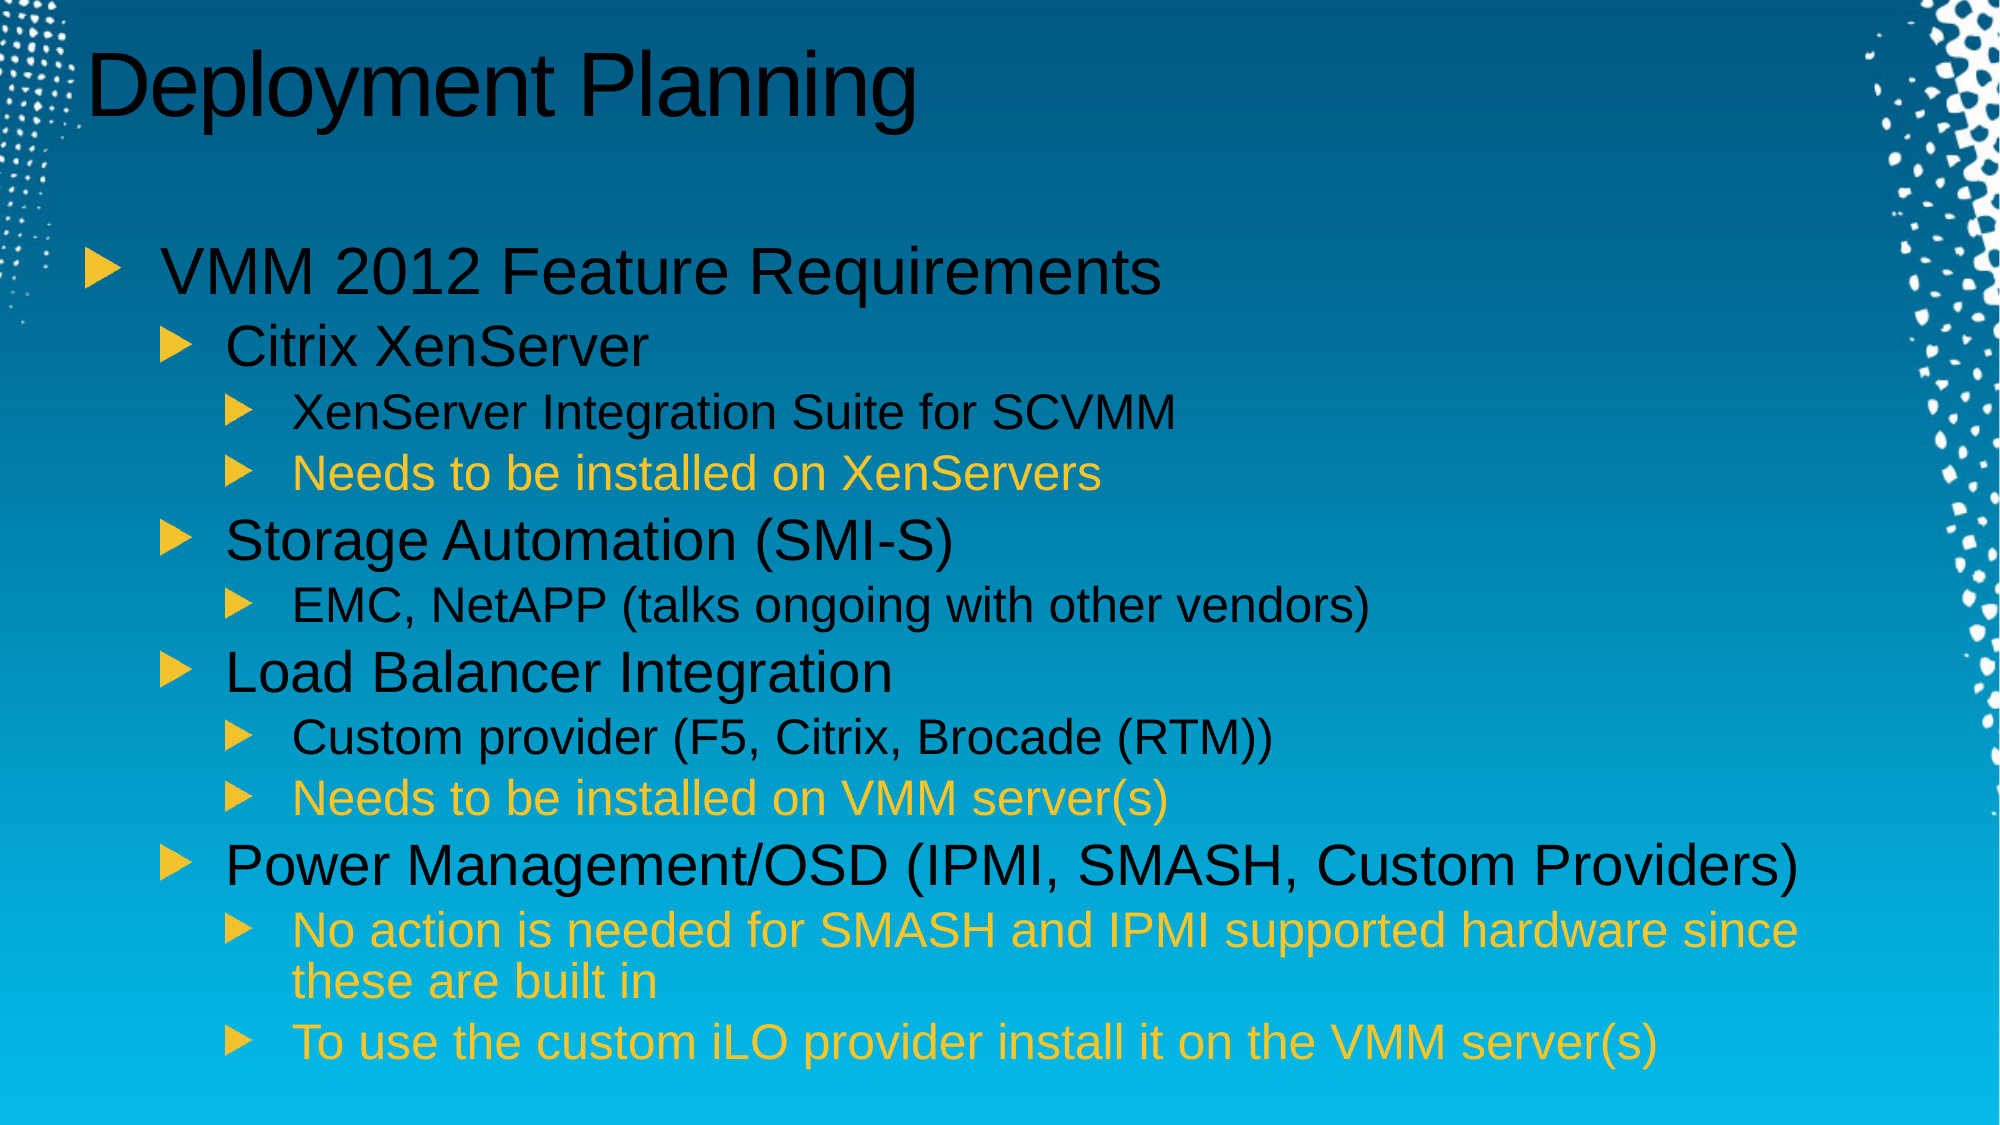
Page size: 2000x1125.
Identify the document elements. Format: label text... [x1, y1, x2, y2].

picture [1963, 335, 1972, 344]
picture [1889, 152, 1901, 166]
picture [1981, 604, 2000, 620]
picture [17, 129, 23, 136]
picture [1941, 324, 1952, 332]
picture [6, 97, 12, 105]
picture [1960, 392, 1970, 403]
picture [1946, 525, 1956, 533]
picture [38, 74, 47, 80]
picture [1921, 0, 1934, 8]
picture [26, 57, 34, 68]
picture [1969, 625, 1985, 642]
picture [1935, 379, 1948, 391]
picture [1945, 213, 1955, 220]
picture [1935, 431, 1946, 449]
picture [1973, 368, 1982, 380]
picture [1952, 502, 1967, 516]
picture [11, 55, 21, 64]
picture [1914, 164, 1923, 177]
picture [1993, 321, 2000, 339]
picture [3, 10, 11, 18]
picture [33, 88, 42, 97]
picture [1928, 399, 1939, 415]
picture [34, 101, 43, 111]
picture [1972, 312, 1985, 322]
picture [24, 72, 32, 79]
picture [1979, 657, 1995, 676]
picture [1957, 187, 1971, 200]
picture [54, 76, 60, 83]
picture [30, 14, 40, 23]
picture [1932, 235, 1943, 241]
picture [0, 40, 9, 45]
picture [58, 32, 66, 41]
picture [1970, 426, 1980, 436]
picture [1958, 445, 1968, 460]
picture [1942, 465, 1958, 483]
picture [1992, 438, 2000, 448]
picture [226, 914, 250, 942]
picture [226, 589, 250, 617]
picture [28, 42, 36, 53]
picture [1950, 359, 1960, 366]
picture [1920, 257, 1932, 264]
list VMM 2012 Feature Requirements Citrix XenServer XenServer Integration Suite for SCVMM Needs to be installed on XenServers Storage Automation (SMI-S) EMC, NetAPP (talks ongoing with other vendors) Load Balancer Integration Custom provider (F5, Citrix, Brocade (RTM)) Needs to be installed on VMM server(s) Power Management/OSD (IPMI, SMASH, Custom Providers) No action is needed for SMASH and IPMI supported hardware since these are built in To use the custom iLO provider install it on the VMM server(s) [85, 239, 1914, 1103]
picture [1935, 0, 2000, 306]
picture [1925, 141, 1935, 155]
picture [1925, 87, 1941, 99]
picture [16, 143, 21, 151]
picture [33, 0, 42, 10]
picture [161, 520, 190, 554]
picture [1955, 557, 1965, 573]
picture [1914, 308, 1929, 326]
picture [1963, 589, 1976, 607]
picture [1914, 274, 1920, 291]
picture [1926, 344, 1939, 358]
picture [42, 31, 53, 39]
picture [1990, 492, 2000, 505]
picture [1930, 291, 1941, 297]
picture [1922, 200, 1934, 207]
picture [43, 42, 49, 53]
picture [226, 395, 251, 424]
picture [1991, 747, 2000, 765]
picture [161, 652, 190, 686]
picture [226, 1026, 250, 1054]
picture [1978, 517, 1987, 527]
picture [1968, 481, 1978, 492]
picture [1982, 714, 1993, 729]
picture [0, 24, 9, 33]
picture [31, 131, 37, 138]
picture [55, 62, 62, 69]
picture [226, 782, 250, 810]
picture [86, 248, 119, 287]
picture [41, 59, 48, 67]
picture [1995, 582, 2000, 595]
picture [29, 27, 38, 38]
picture [1984, 349, 1992, 357]
picture [47, 0, 57, 10]
picture [1953, 301, 1962, 312]
picture [1983, 404, 1992, 414]
picture [10, 69, 17, 78]
picture [226, 721, 250, 749]
picture [0, 155, 5, 163]
picture [1972, 570, 1986, 583]
title Deployment Planning [85, 37, 1914, 138]
picture [1942, 269, 1953, 276]
picture [1919, 367, 1930, 378]
picture [1980, 460, 1987, 469]
picture [9, 84, 15, 91]
picture [1963, 278, 1976, 291]
picture [56, 47, 64, 55]
picture [1988, 547, 2000, 561]
picture [1911, 223, 1918, 230]
picture [1974, 683, 1985, 694]
picture [226, 456, 251, 485]
picture [33, 116, 40, 124]
picture [161, 327, 190, 361]
picture [1948, 413, 1958, 424]
picture [1898, 188, 1912, 198]
picture [1955, 246, 1965, 256]
picture [1938, 122, 1950, 133]
picture [1994, 382, 2000, 391]
picture [1915, 109, 1924, 119]
picture [1963, 535, 1977, 550]
picture [13, 41, 25, 49]
picture [18, 0, 29, 6]
picture [1946, 155, 1961, 167]
picture [18, 13, 26, 19]
picture [1935, 177, 1945, 189]
picture [161, 845, 190, 879]
picture [45, 16, 55, 24]
picture [1988, 691, 2000, 709]
picture [1929, 27, 1945, 45]
picture [1991, 637, 2000, 652]
picture [16, 22, 23, 34]
picture [1892, 212, 1902, 216]
